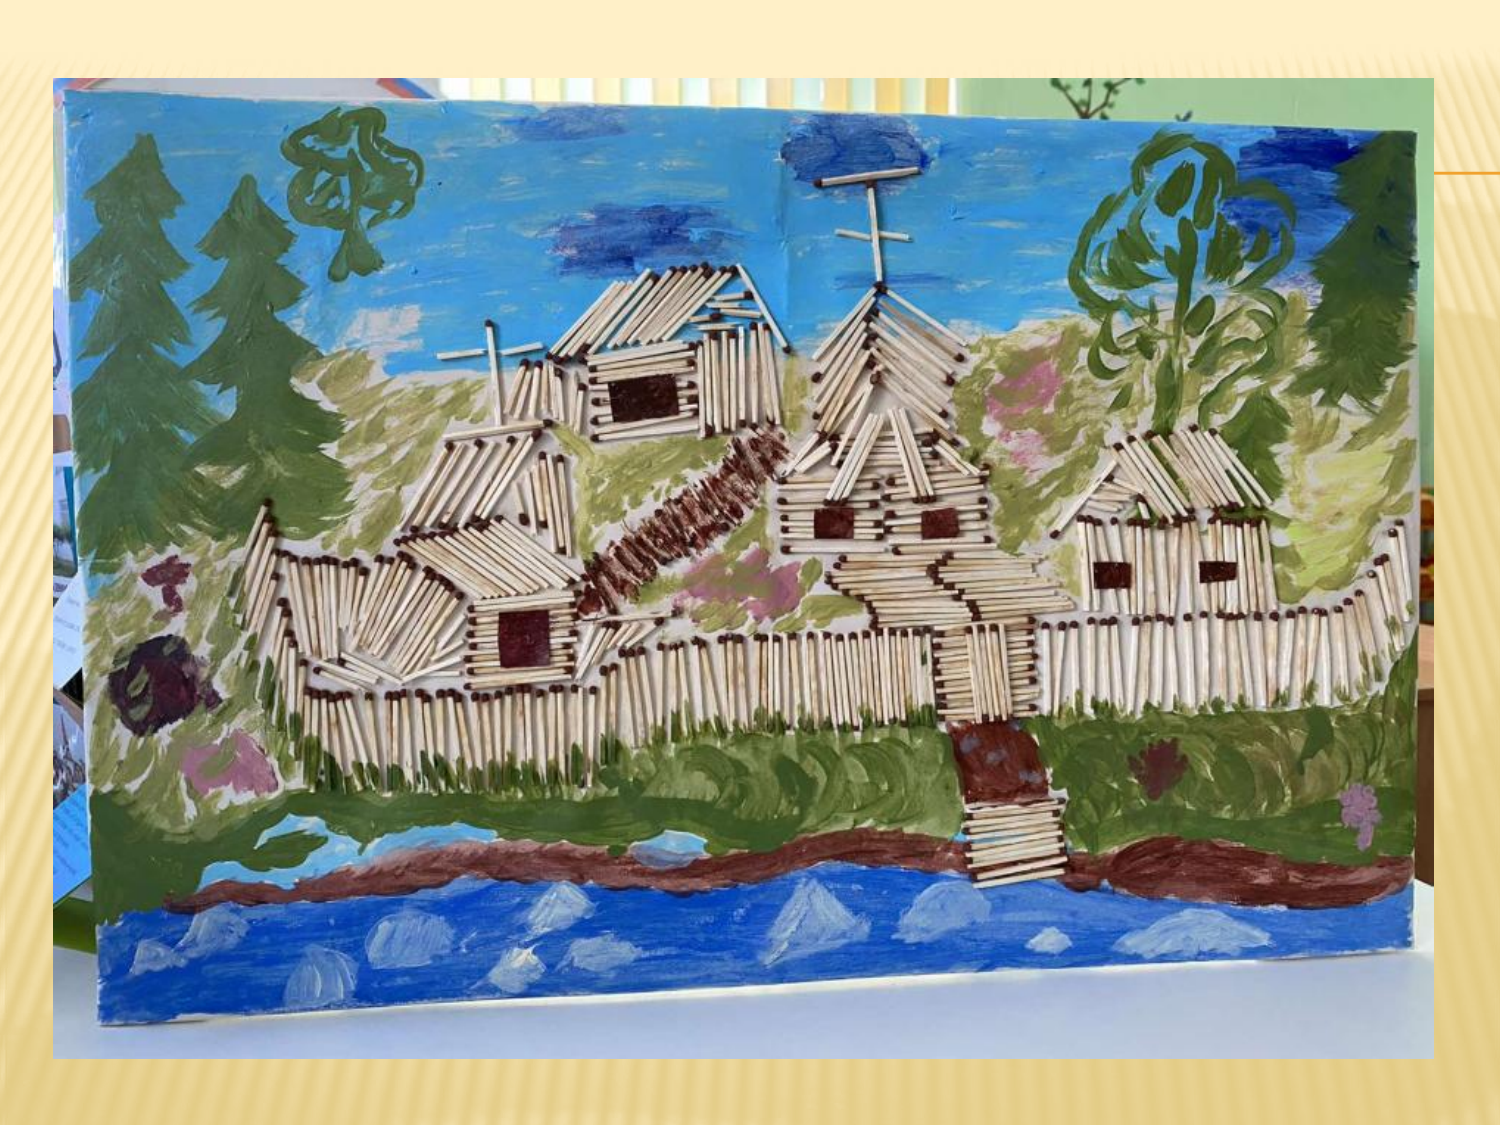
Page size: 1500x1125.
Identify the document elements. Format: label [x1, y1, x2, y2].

picture [52, 77, 1434, 1059]
